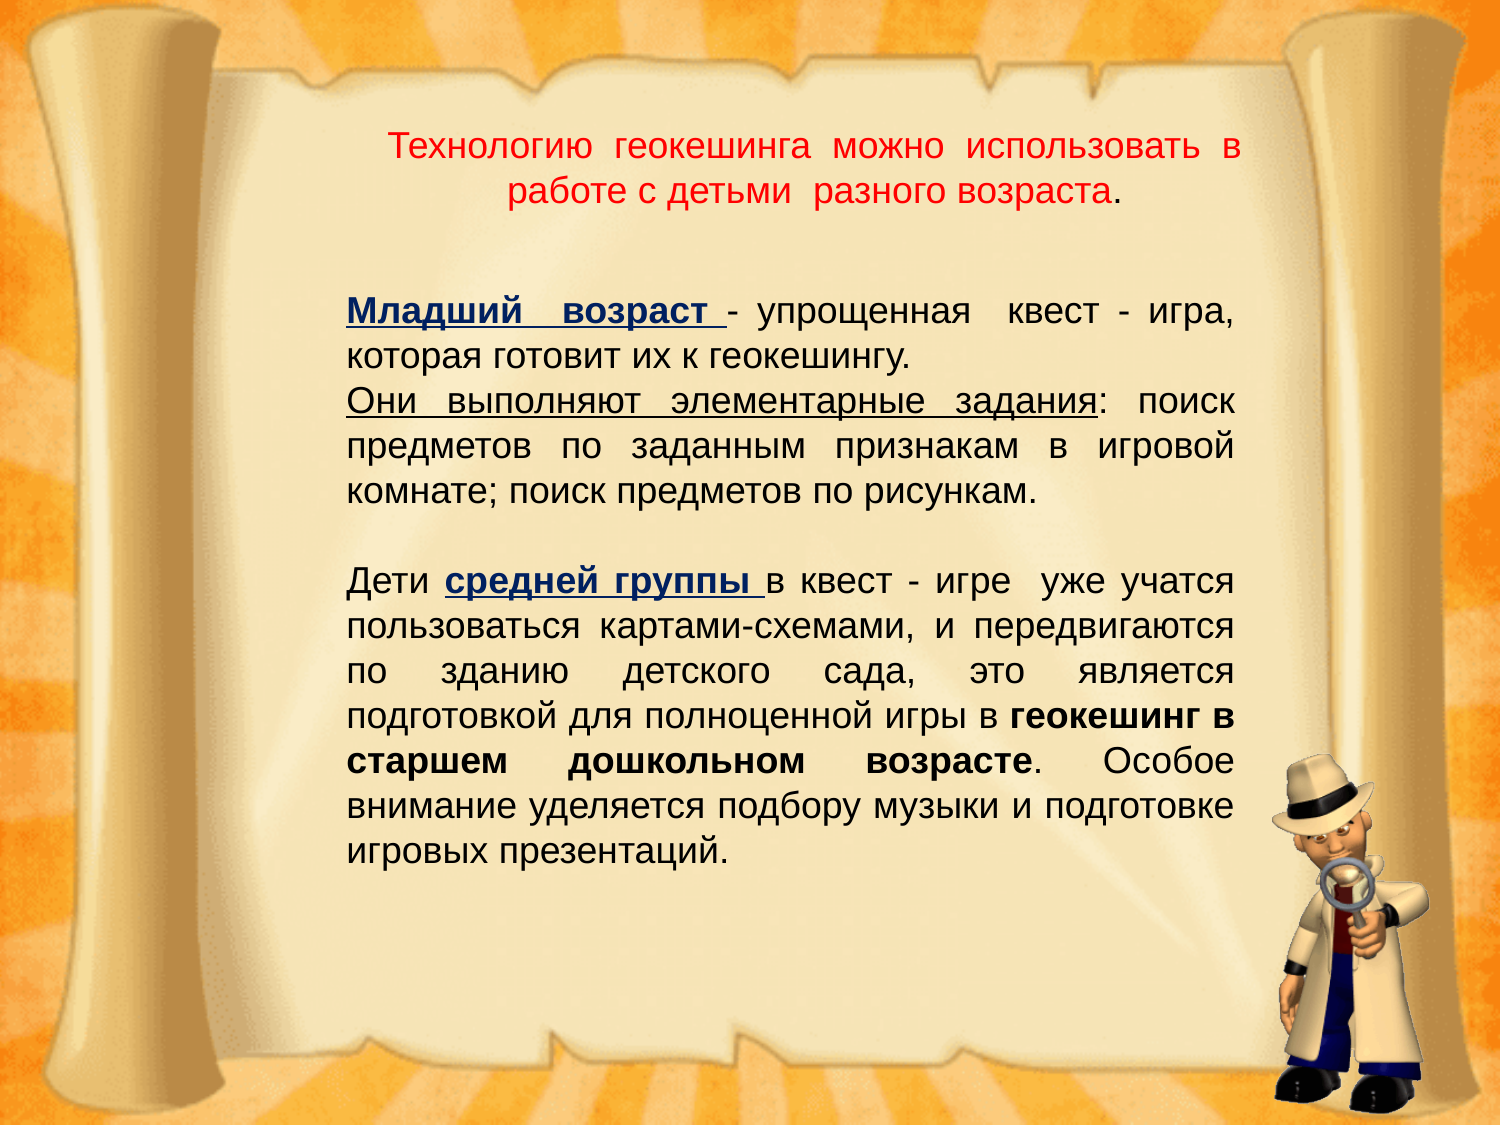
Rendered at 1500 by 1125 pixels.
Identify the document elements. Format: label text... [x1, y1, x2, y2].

text_box Младший возраст - упрощенная квест - игра, которая готовит их к геокешингу. Они выполняют элементарные задания: поиск предметов по заданным признакам в игровой комнате; поиск предметов по рисункам. Дети средней группы в квест - игре уже учатся пользоваться картами-схемами, и передвигаются по зданию детского сада, это является подготовкой для полноценной игры в геокешинг в старшем дошкольном возрасте. Особое внимание уделяется подбору музыки и подготовке игровых презентаций. [331, 278, 1250, 879]
picture [0, 0, 1500, 1125]
text_box Технологию геокешинга можно использовать в работе с детьми разного возраста. [336, 113, 1294, 219]
